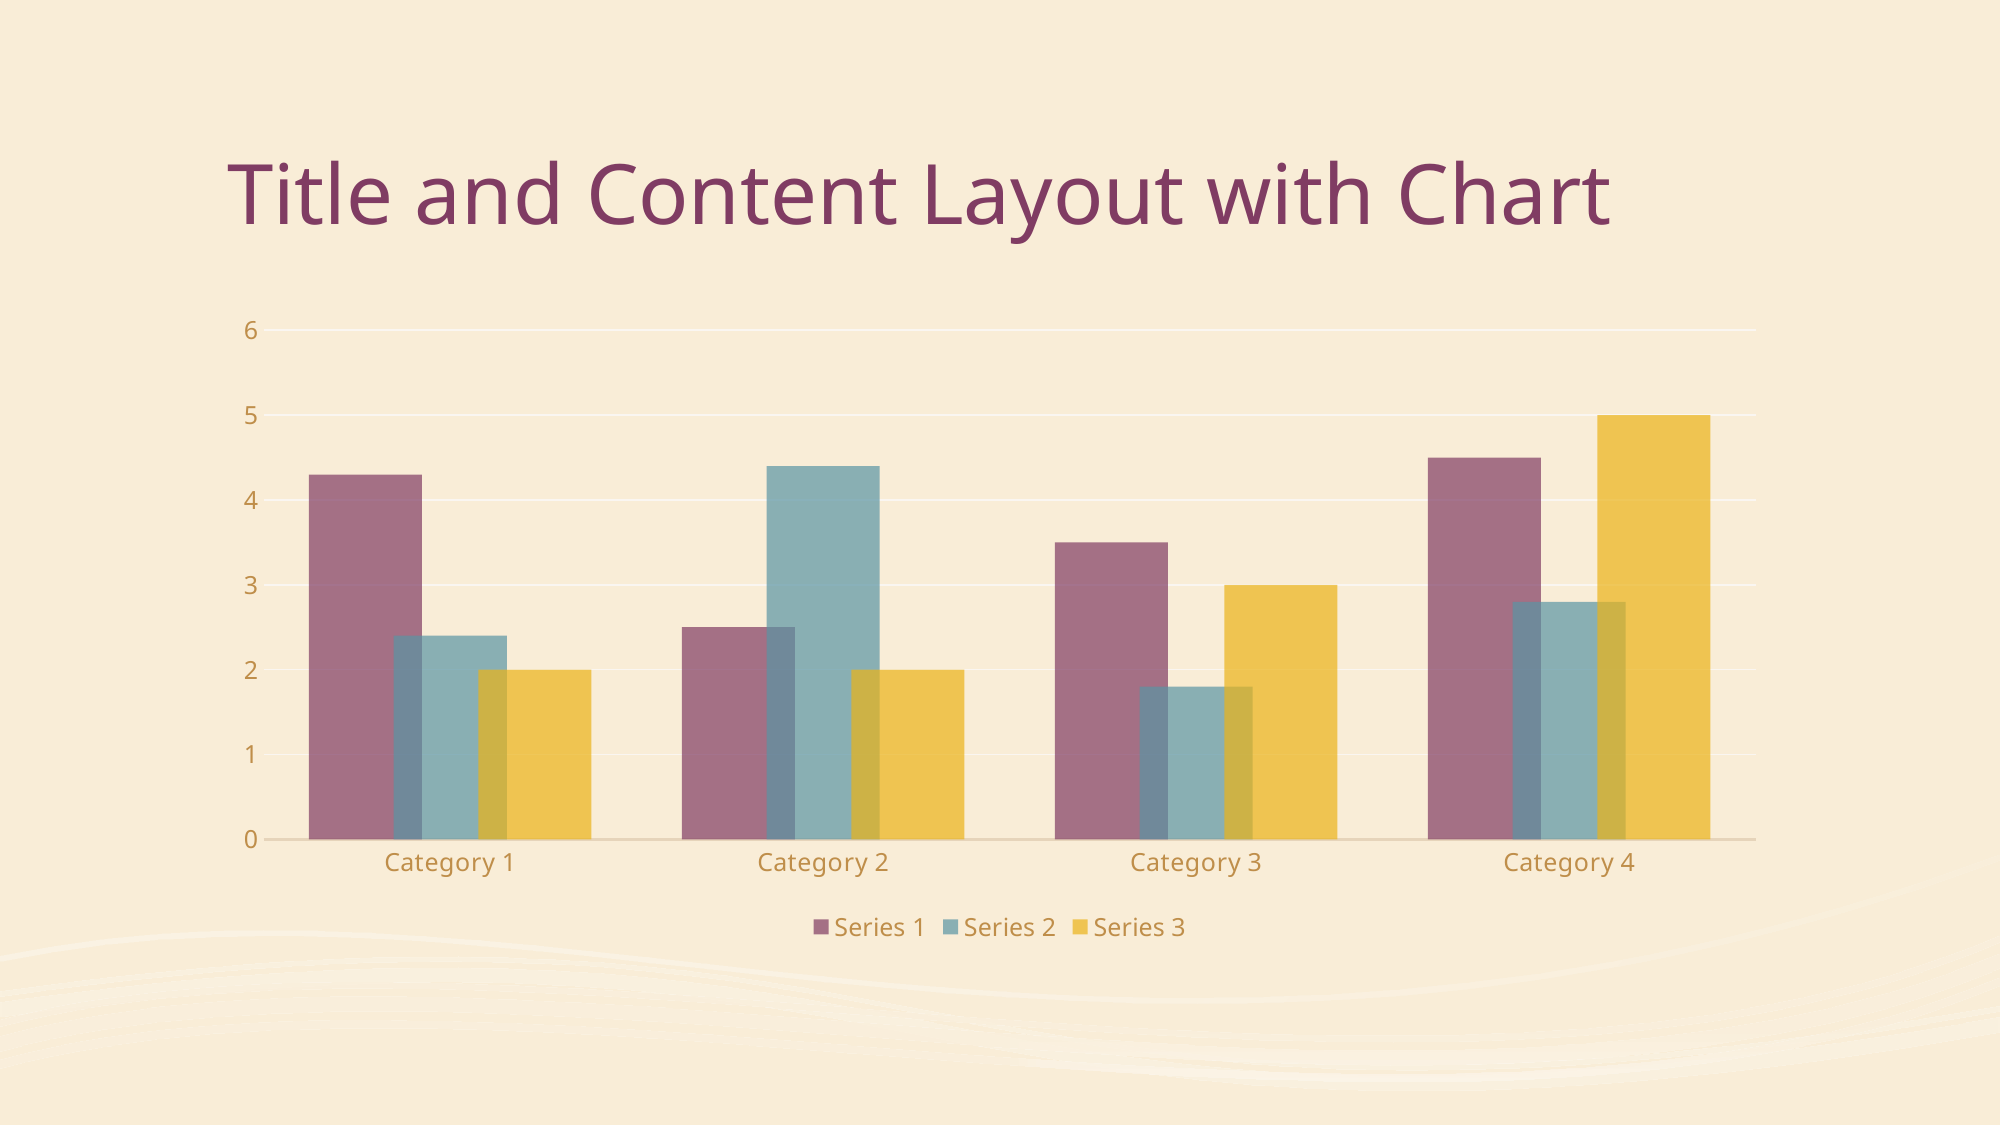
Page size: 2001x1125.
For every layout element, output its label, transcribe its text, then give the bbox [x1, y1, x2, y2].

title Title and Content Layout with Chart [212, 50, 1788, 250]
chart [212, 299, 1788, 950]
